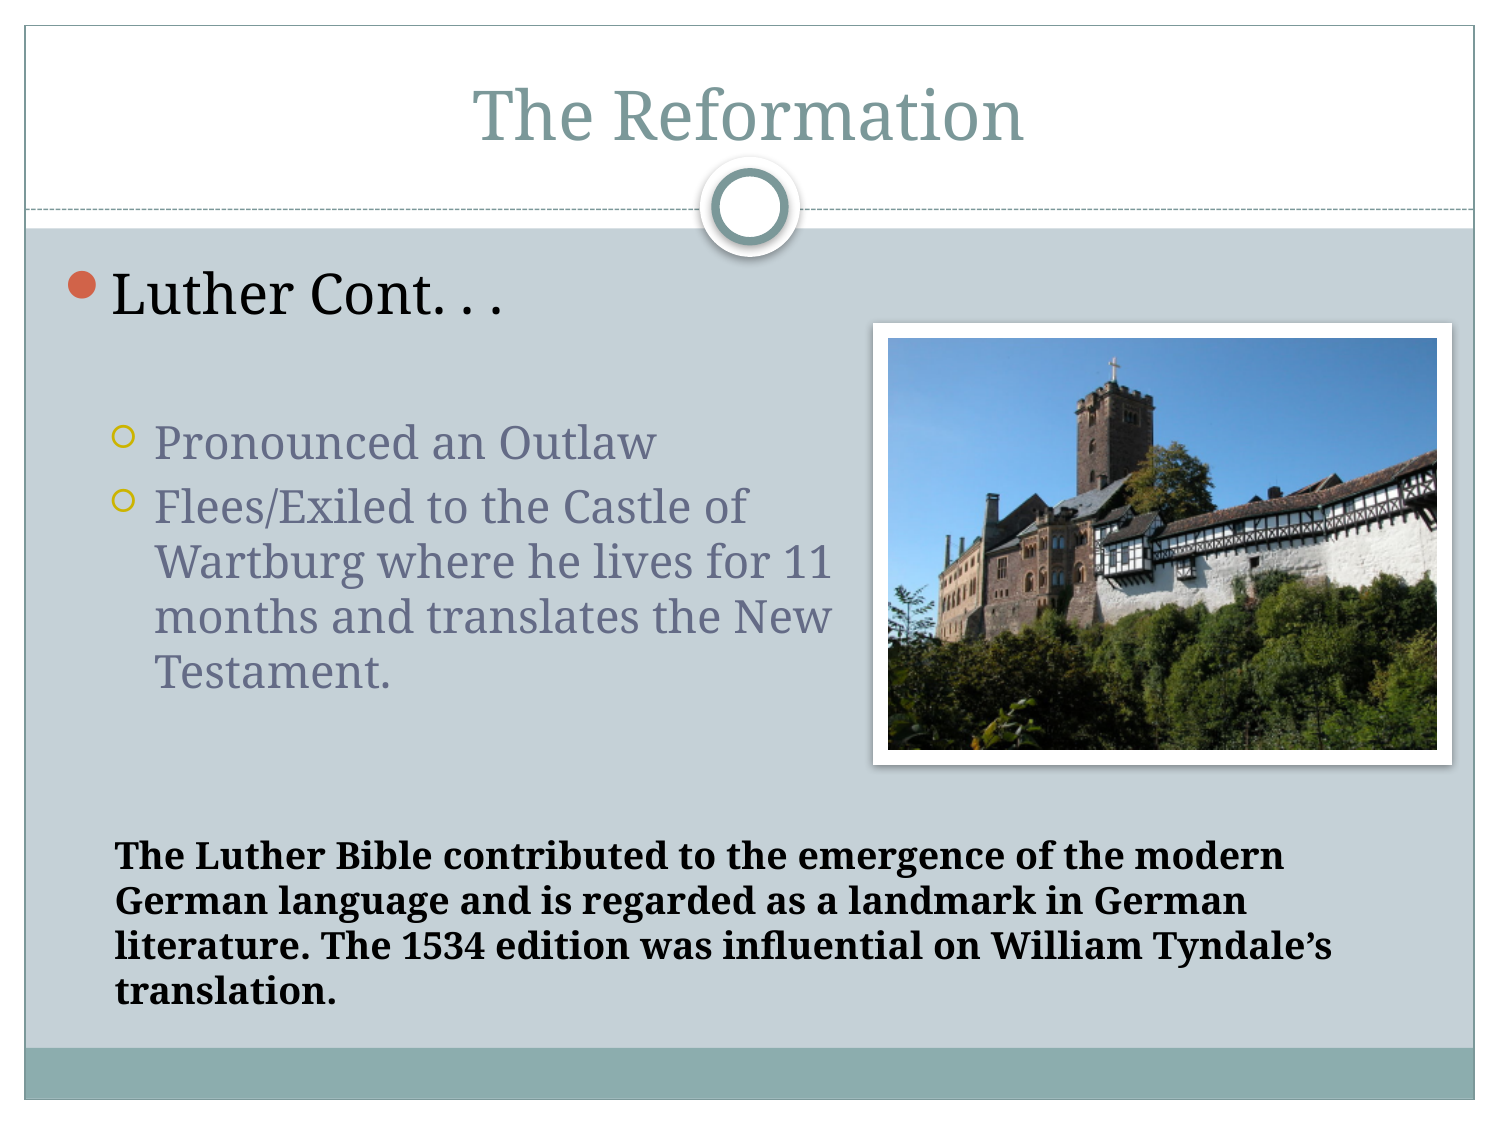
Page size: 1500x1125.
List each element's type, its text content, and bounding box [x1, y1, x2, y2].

title The Reformation [49, 37, 1450, 162]
picture [887, 337, 1438, 751]
text_box The Luther Bible contributed to the emergence of the modern German language and is regarded as a landmark in German literature. The 1534 edition was influential on William Tyndale’s translation. [99, 824, 1463, 1020]
list Luther Cont. . . Pronounced an Outlaw Flees/Exiled to the Castle of Wartburg where he lives for 11 months and translates the New Testament. [49, 250, 888, 1001]
